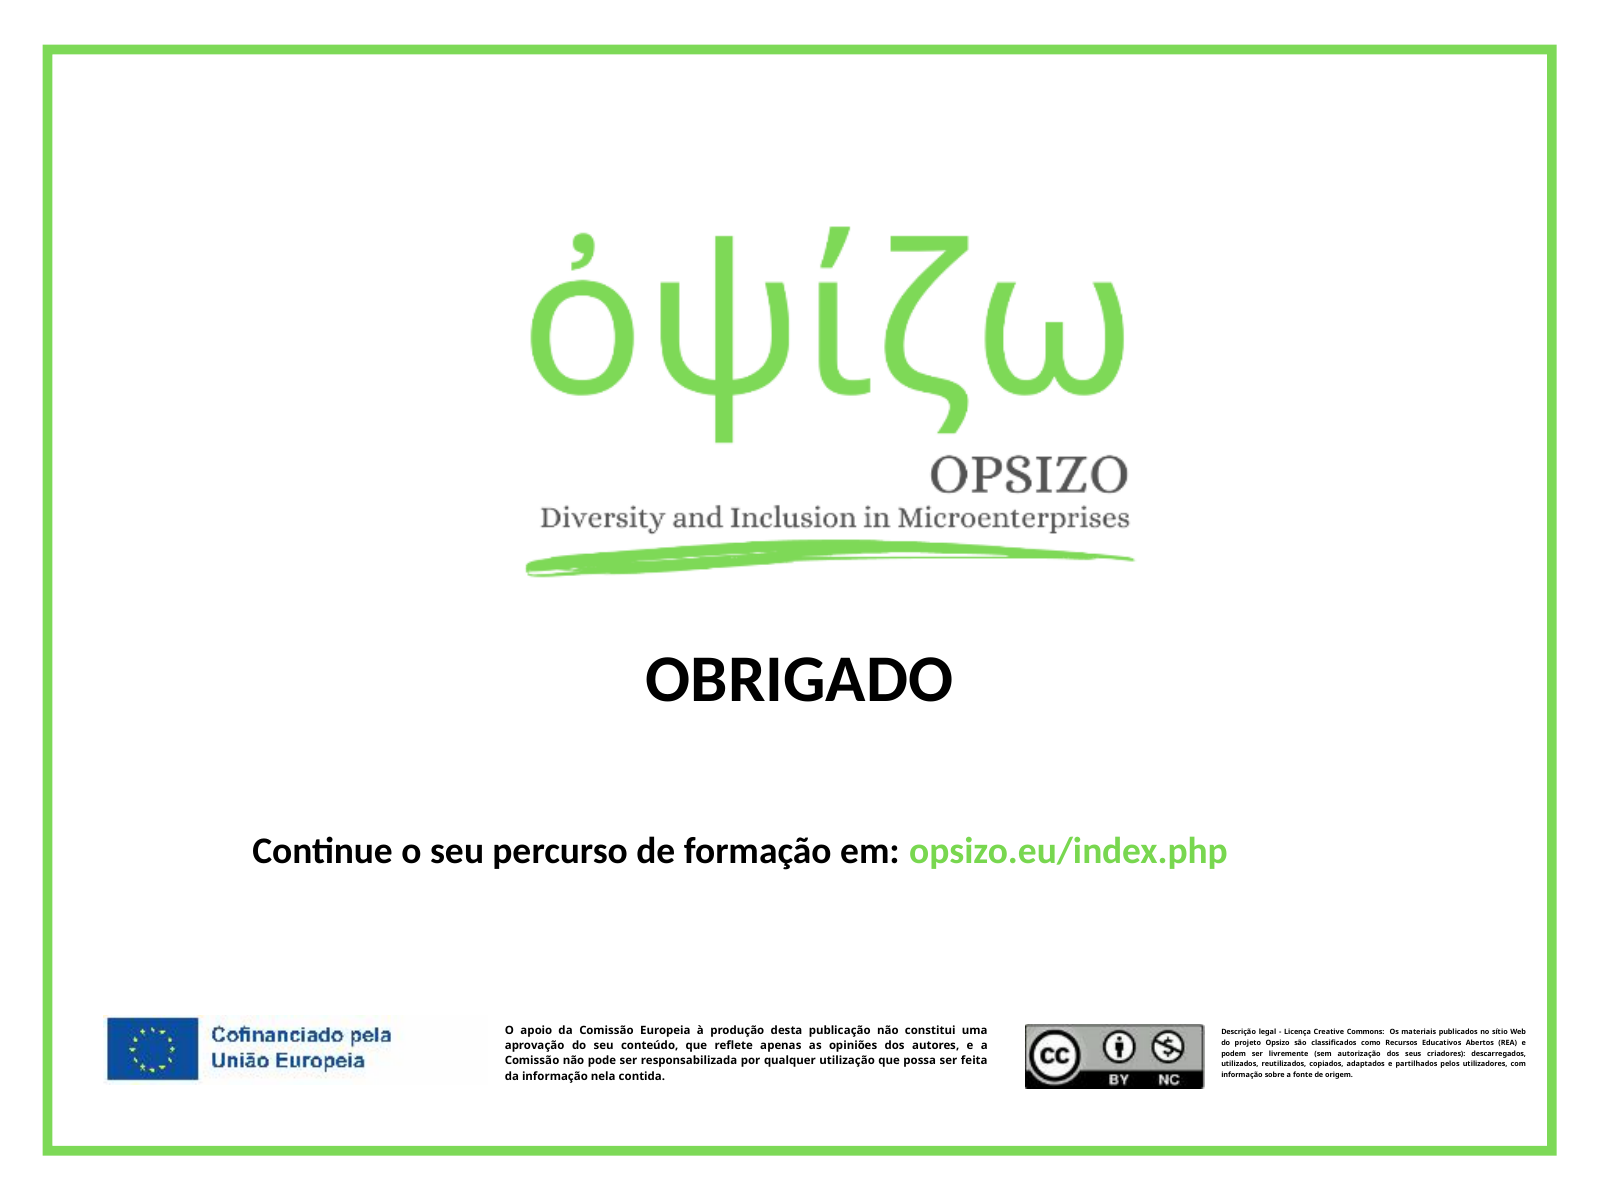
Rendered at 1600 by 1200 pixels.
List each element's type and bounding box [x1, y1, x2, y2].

picture [102, 1015, 489, 1085]
text_box [42, 44, 1557, 1156]
